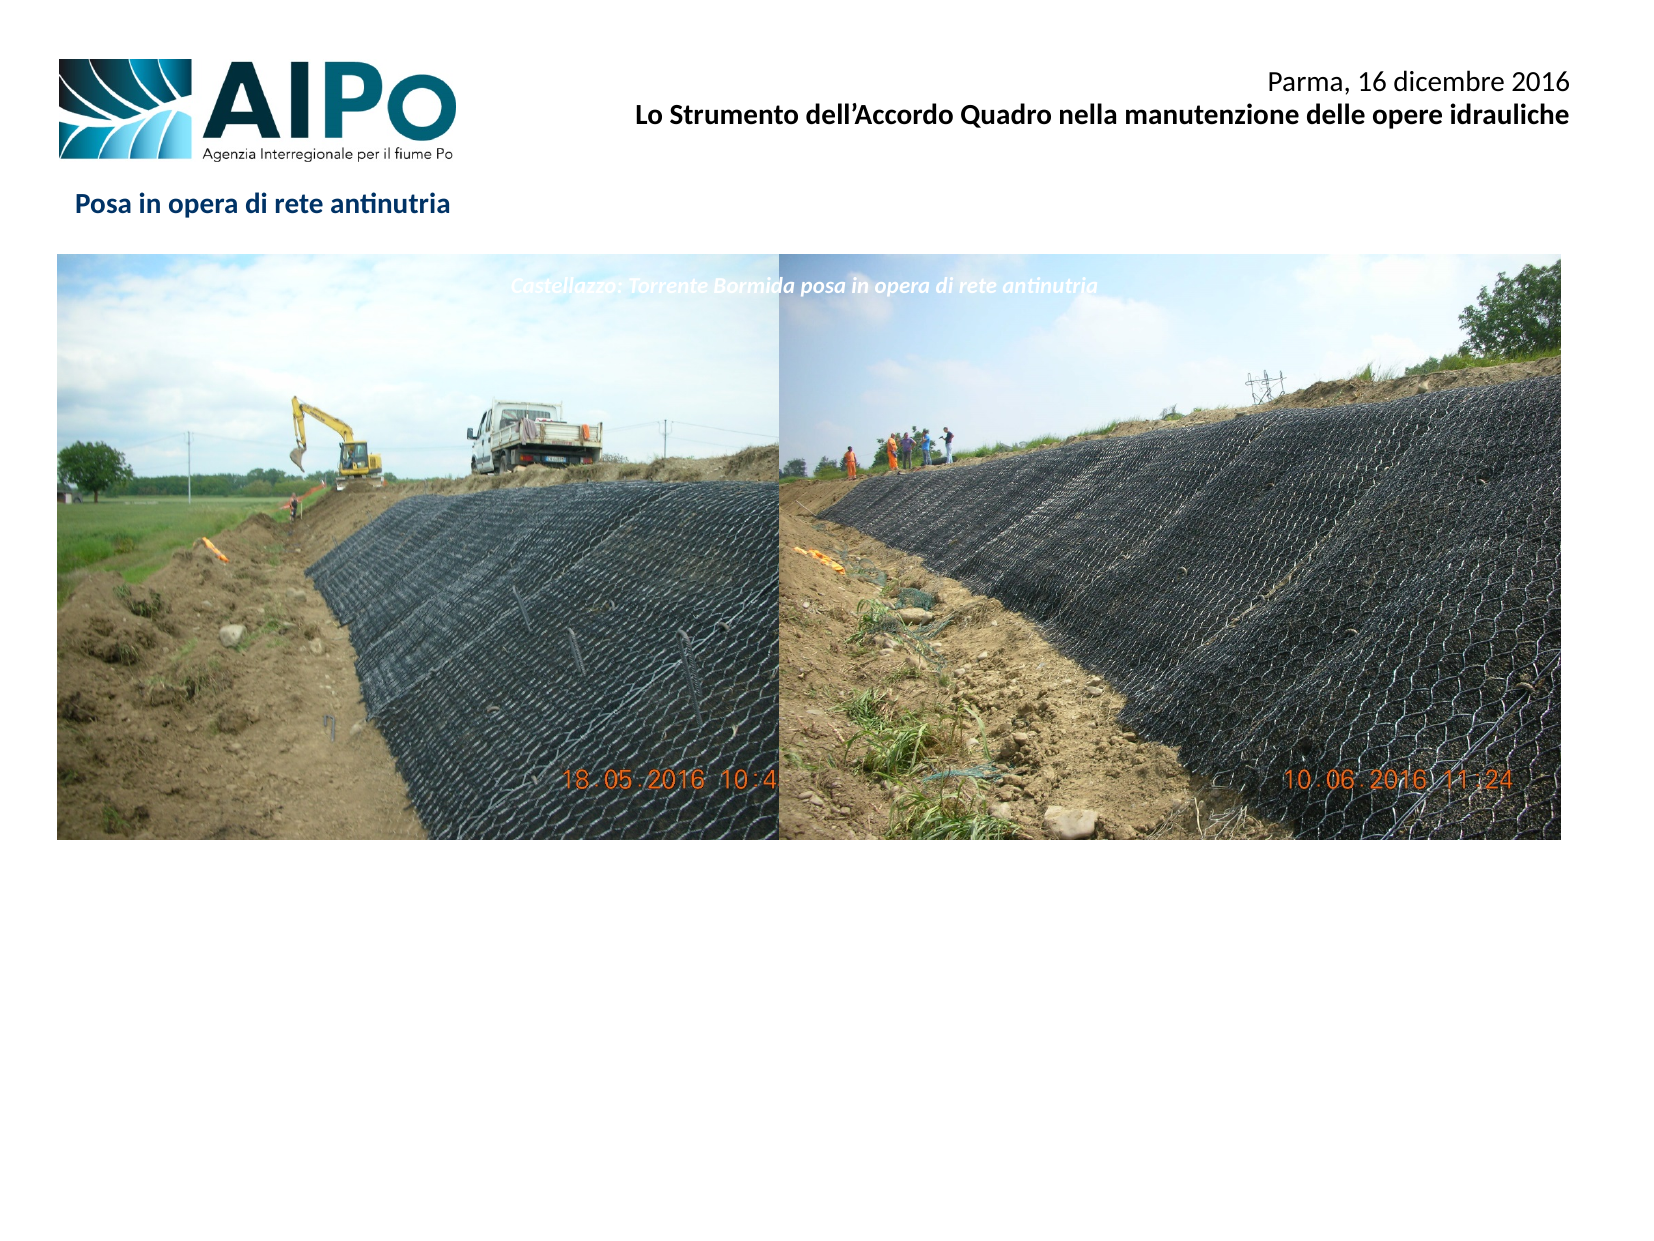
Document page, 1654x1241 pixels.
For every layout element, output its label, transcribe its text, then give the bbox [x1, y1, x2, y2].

title Parma, 16 dicembre 2016 Lo Strumento dell’Accordo Quadro nella manutenzione delle opere idrauliche [82, 56, 1571, 177]
picture [401, 86, 442, 129]
picture [58, 58, 456, 162]
picture [57, 253, 1561, 840]
text_box Posa in opera di rete antinutria [60, 180, 467, 228]
